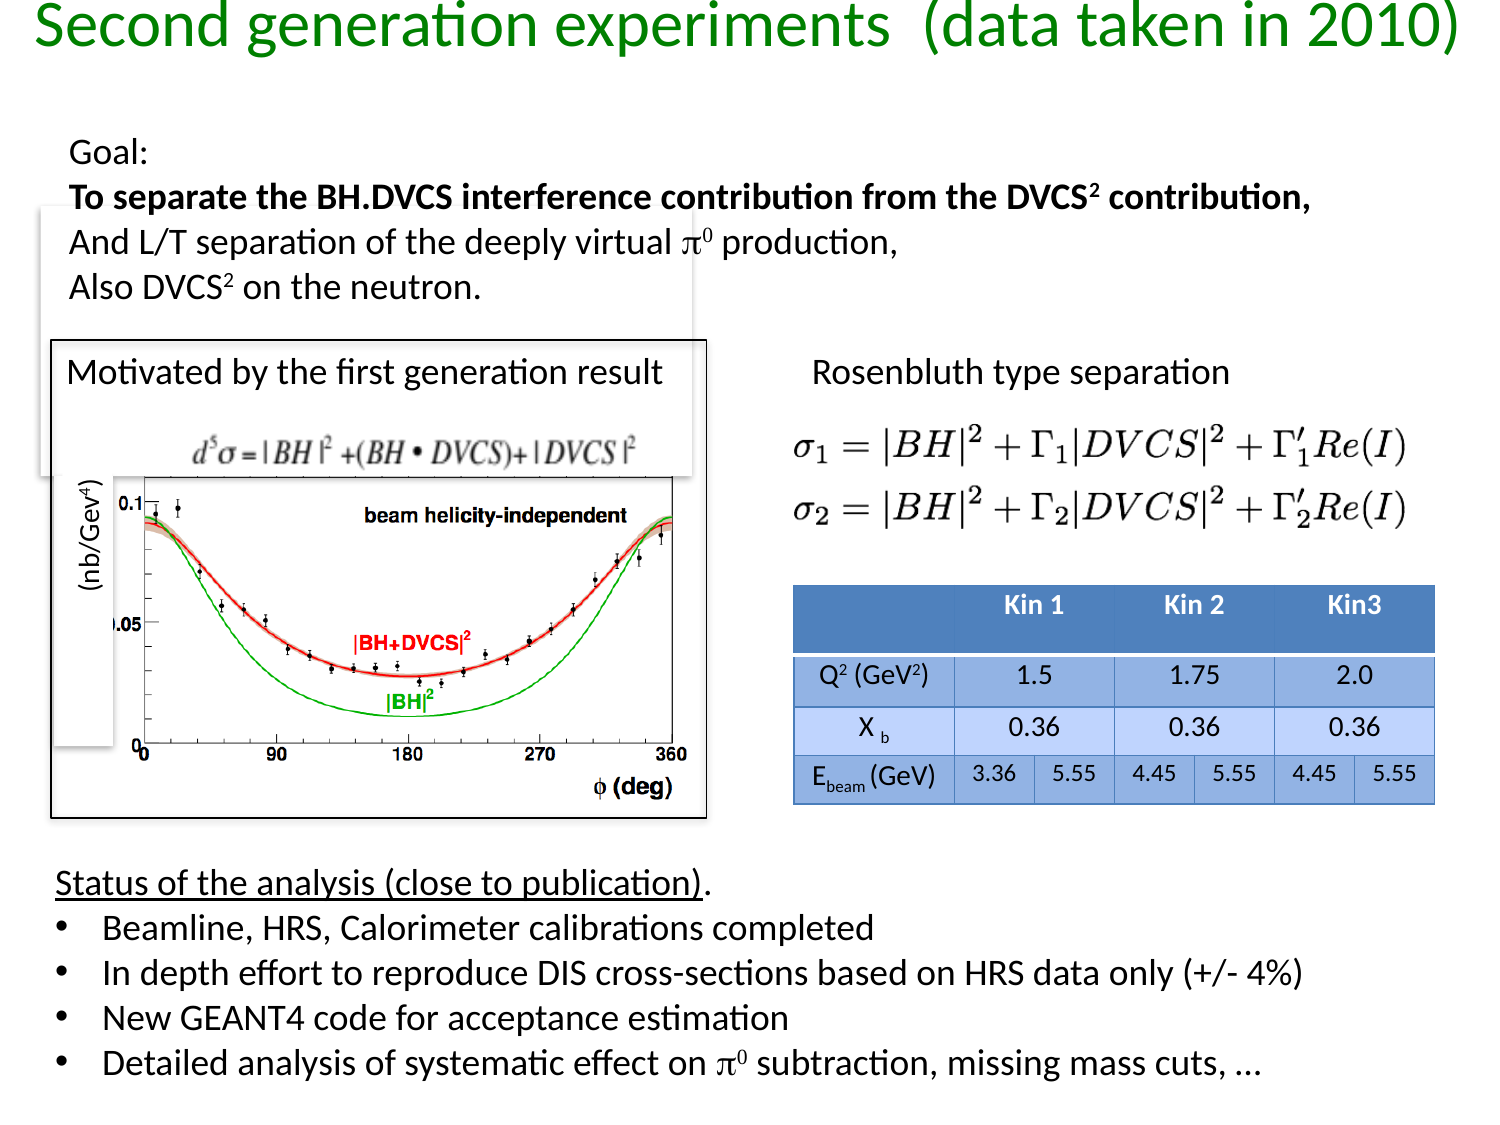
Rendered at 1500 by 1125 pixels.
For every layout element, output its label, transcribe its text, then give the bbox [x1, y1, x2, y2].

table_cell 4.45 [1115, 756, 1194, 803]
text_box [40, 205, 707, 819]
text_box Goal: To separate the BH.DVCS interference contribution from the DVCS2 contribution, And L/T separation of the deeply virtual p0 production, Also DVCS2 on the neutron. [54, 119, 1467, 315]
table_header [795, 586, 954, 653]
table_cell 0.36 [1115, 708, 1274, 755]
table_cell X b [795, 708, 954, 755]
table_cell 5.55 [1355, 756, 1434, 803]
picture [793, 423, 1405, 529]
table_cell Ebeam (GeV) [795, 756, 954, 803]
text_box Status of the analysis (close to publication). Beamline, HRS, Calorimeter calibrations completed In depth effort to reproduce DIS cross-sections based on HRS data only (+/- 4%) New GEANT4 code for acceptance estimation Detailed analysis of systematic effect on p0 subtraction, missing mass cuts, … [40, 850, 1453, 1091]
table_cell Q2 (GeV2) [795, 657, 954, 706]
table_cell 0.36 [1275, 708, 1434, 755]
title Second generation experiments (data taken in 2010) [16, 2, 1496, 118]
table_cell 1.5 [955, 657, 1114, 706]
table_header Kin3 [1275, 586, 1434, 653]
table_cell 3.36 [955, 756, 1034, 803]
table_cell 4.45 [1275, 756, 1354, 803]
table_cell 5.55 [1195, 756, 1274, 803]
table_cell 0.36 [955, 708, 1114, 755]
text_box Rosenbluth type separation [797, 339, 1247, 400]
table_header Kin 2 [1115, 586, 1274, 653]
table_header Kin 1 [955, 586, 1114, 653]
table_cell 5.55 [1035, 756, 1114, 803]
table_cell 2.0 [1275, 657, 1434, 706]
table_cell 1.75 [1115, 657, 1274, 706]
